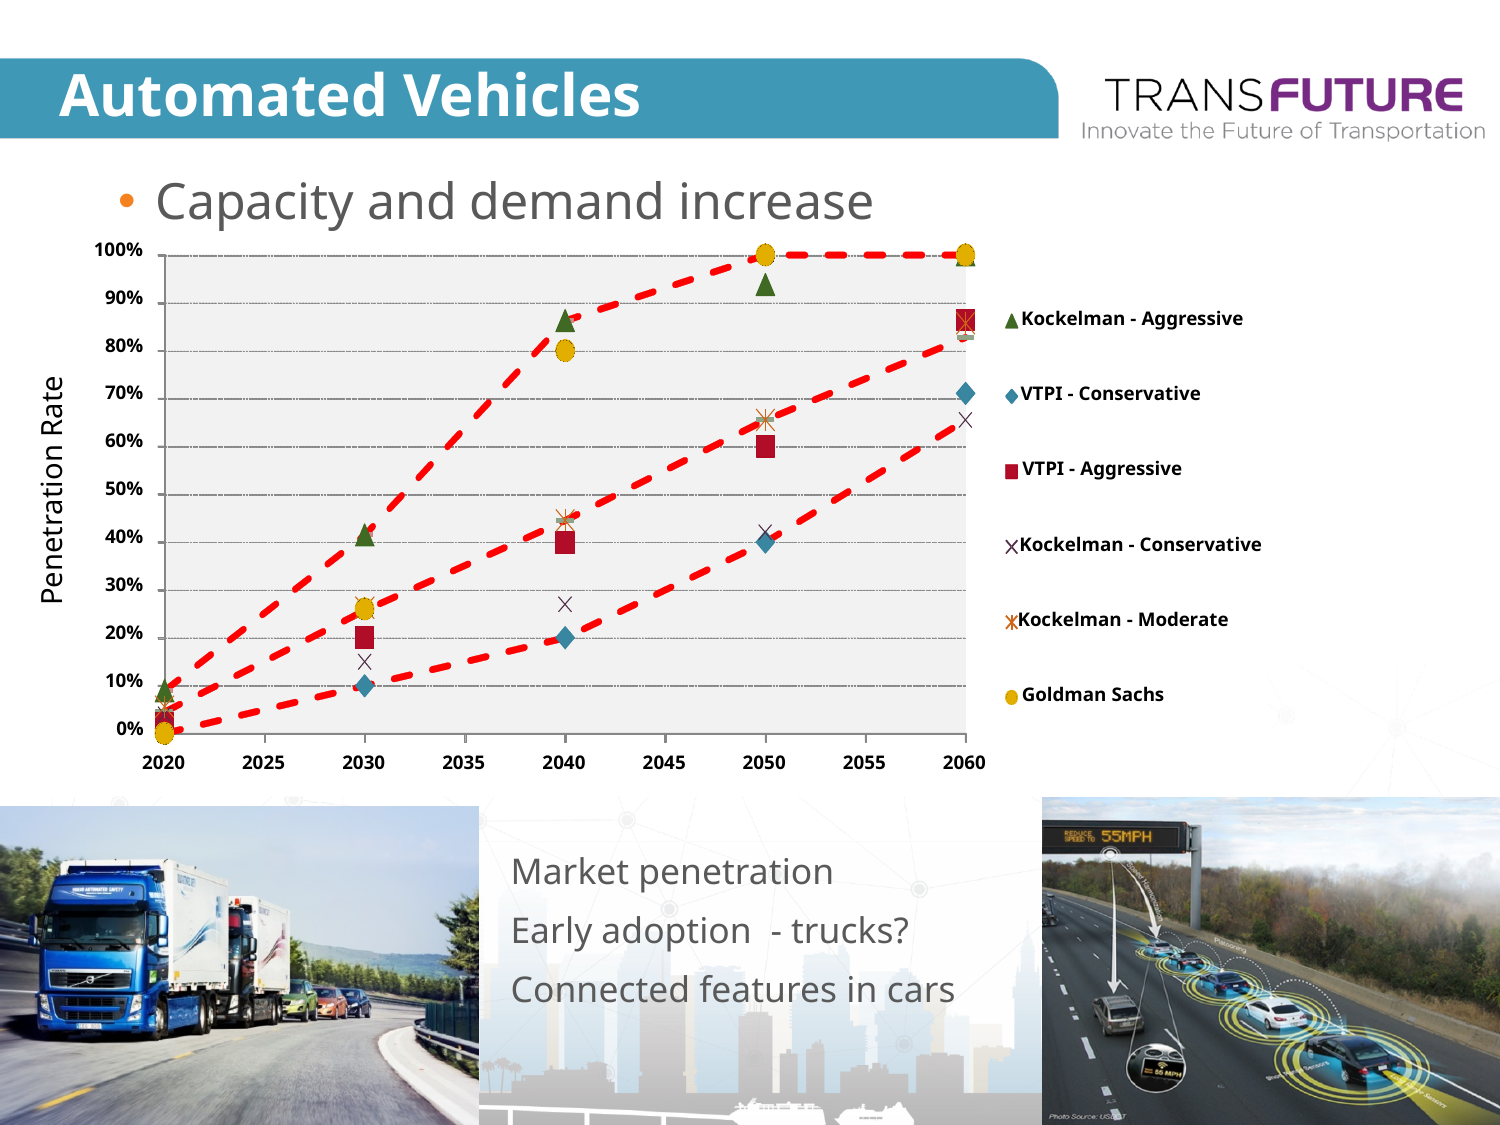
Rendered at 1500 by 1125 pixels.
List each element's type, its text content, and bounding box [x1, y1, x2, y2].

title Automated Vehicles [44, 27, 1339, 169]
text_box Capacity and demand increase [103, 168, 1397, 216]
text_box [0, 216, 1397, 797]
text_box Capacity and demand increase [103, 797, 1041, 1098]
picture [0, 0, 1500, 1125]
